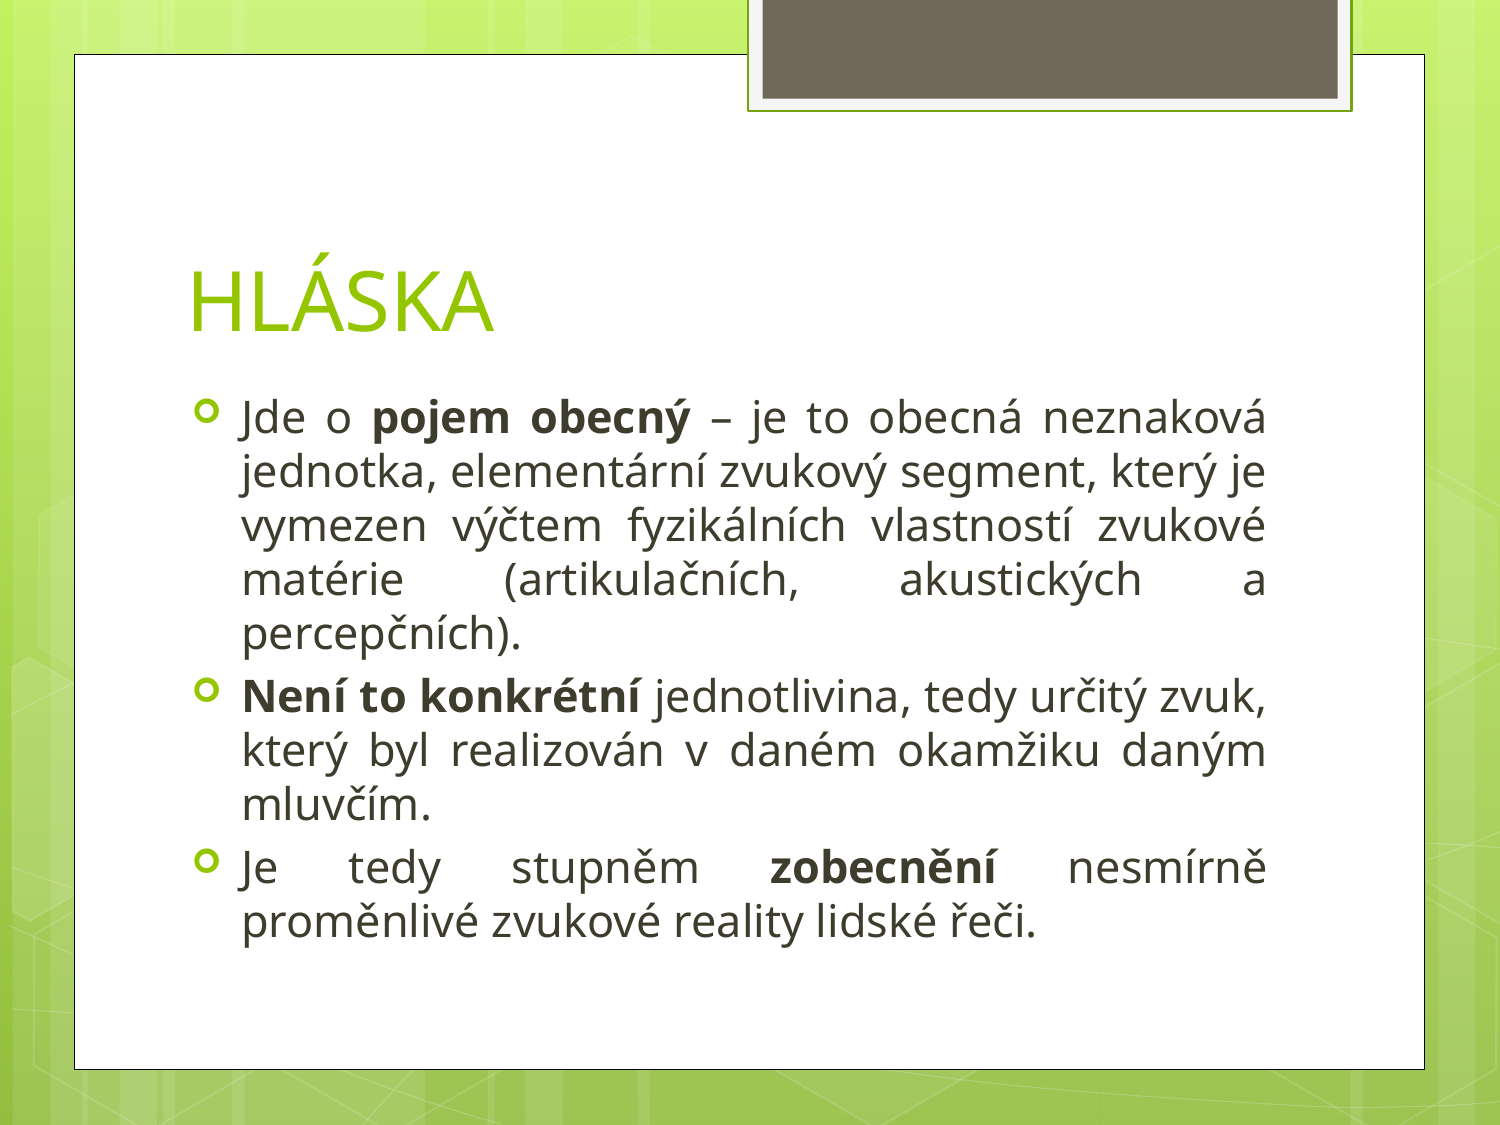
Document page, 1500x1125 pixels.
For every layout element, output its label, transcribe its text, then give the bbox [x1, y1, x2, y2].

title HLÁSKA [171, 168, 1324, 357]
list Jde o pojem obecný – je to obecná neznaková jednotka, elementární zvukový segment, který je vymezen výčtem fyzikálních vlastností zvukové matérie (artikulačních, akustických a percepčních). Není to konkrétní jednotlivina, tedy určitý zvuk, který byl realizován v daném okamžiku daným mluvčím. Je tedy stupněm zobecnění nesmírně proměnlivé zvukové reality lidské řeči. [171, 381, 1283, 957]
